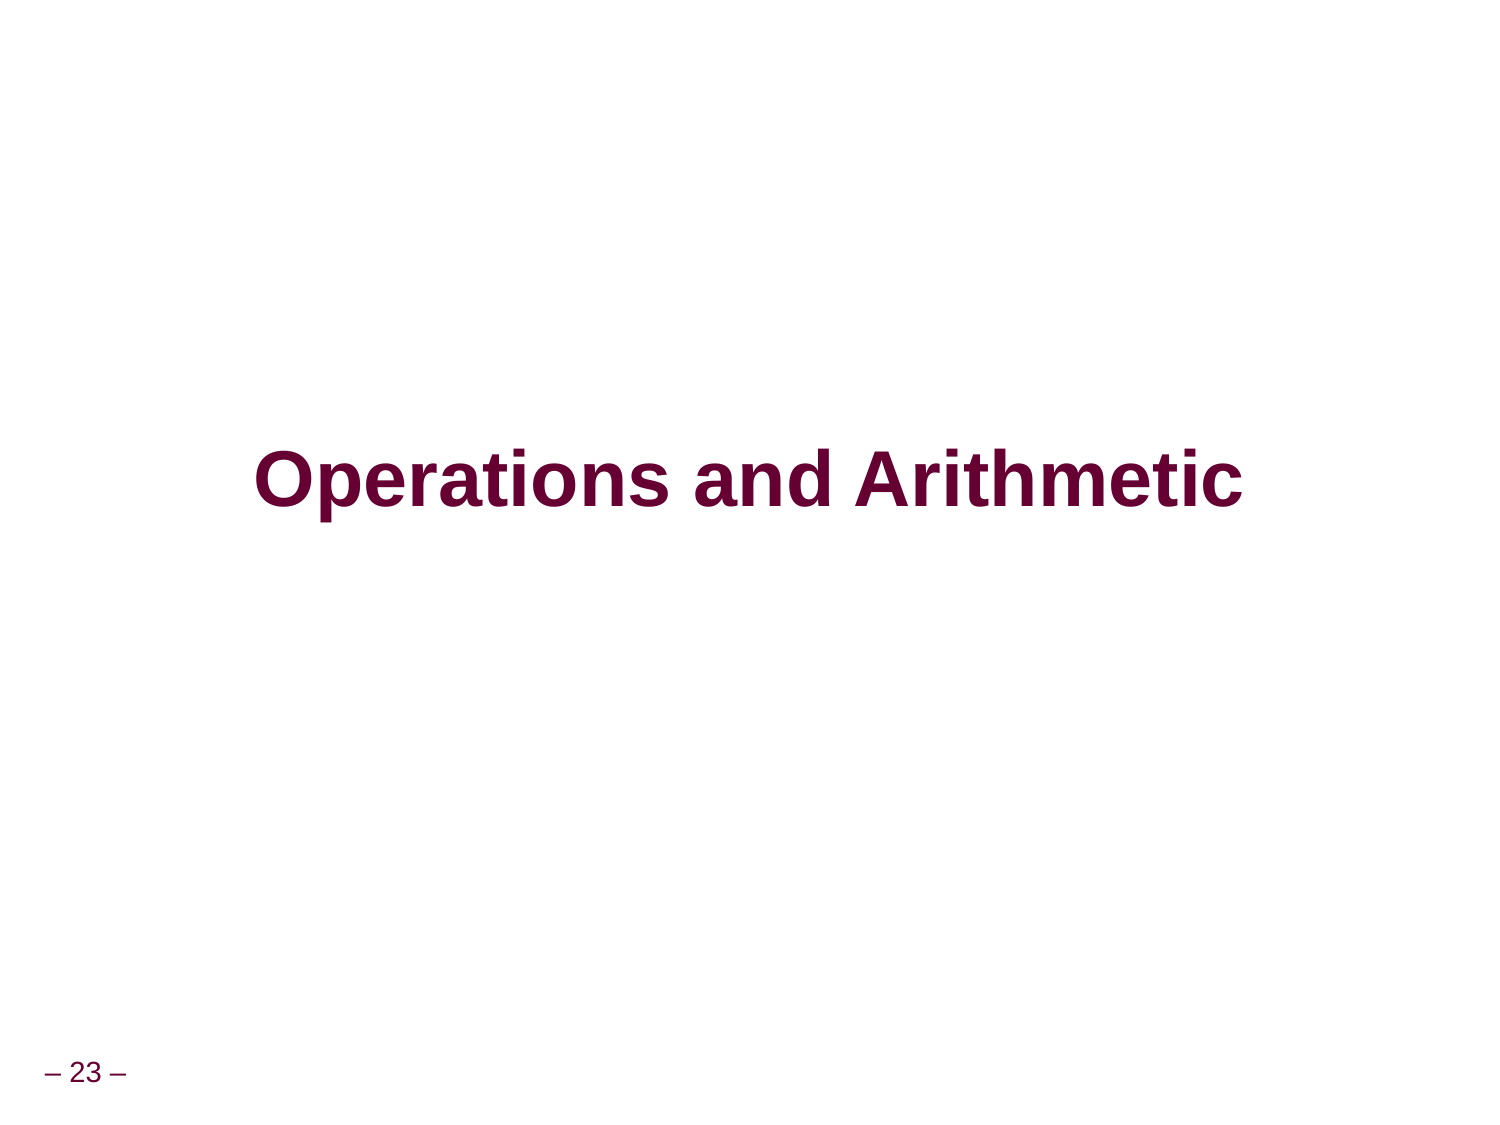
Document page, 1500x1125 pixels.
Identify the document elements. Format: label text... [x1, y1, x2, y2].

text_box Operations and Arithmetic [112, 233, 1388, 730]
